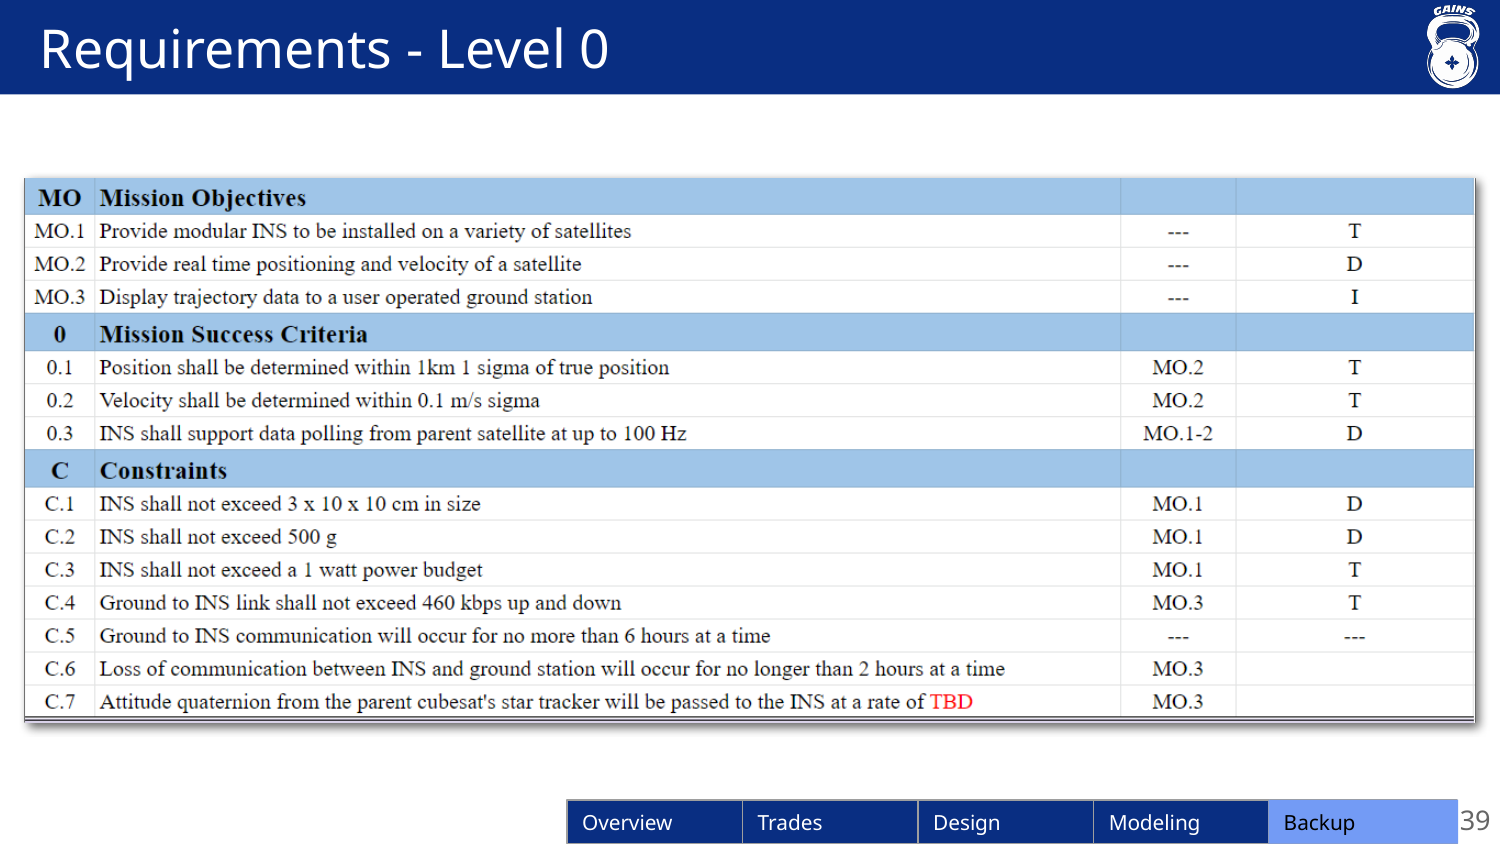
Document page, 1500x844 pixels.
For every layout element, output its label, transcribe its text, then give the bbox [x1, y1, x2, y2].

title Requirements - Level 0 [25, 0, 1126, 95]
text_box Backup [1268, 799, 1459, 844]
picture [1415, 3, 1492, 92]
slide_number 39 [1459, 799, 1500, 844]
picture [24, 178, 1476, 723]
